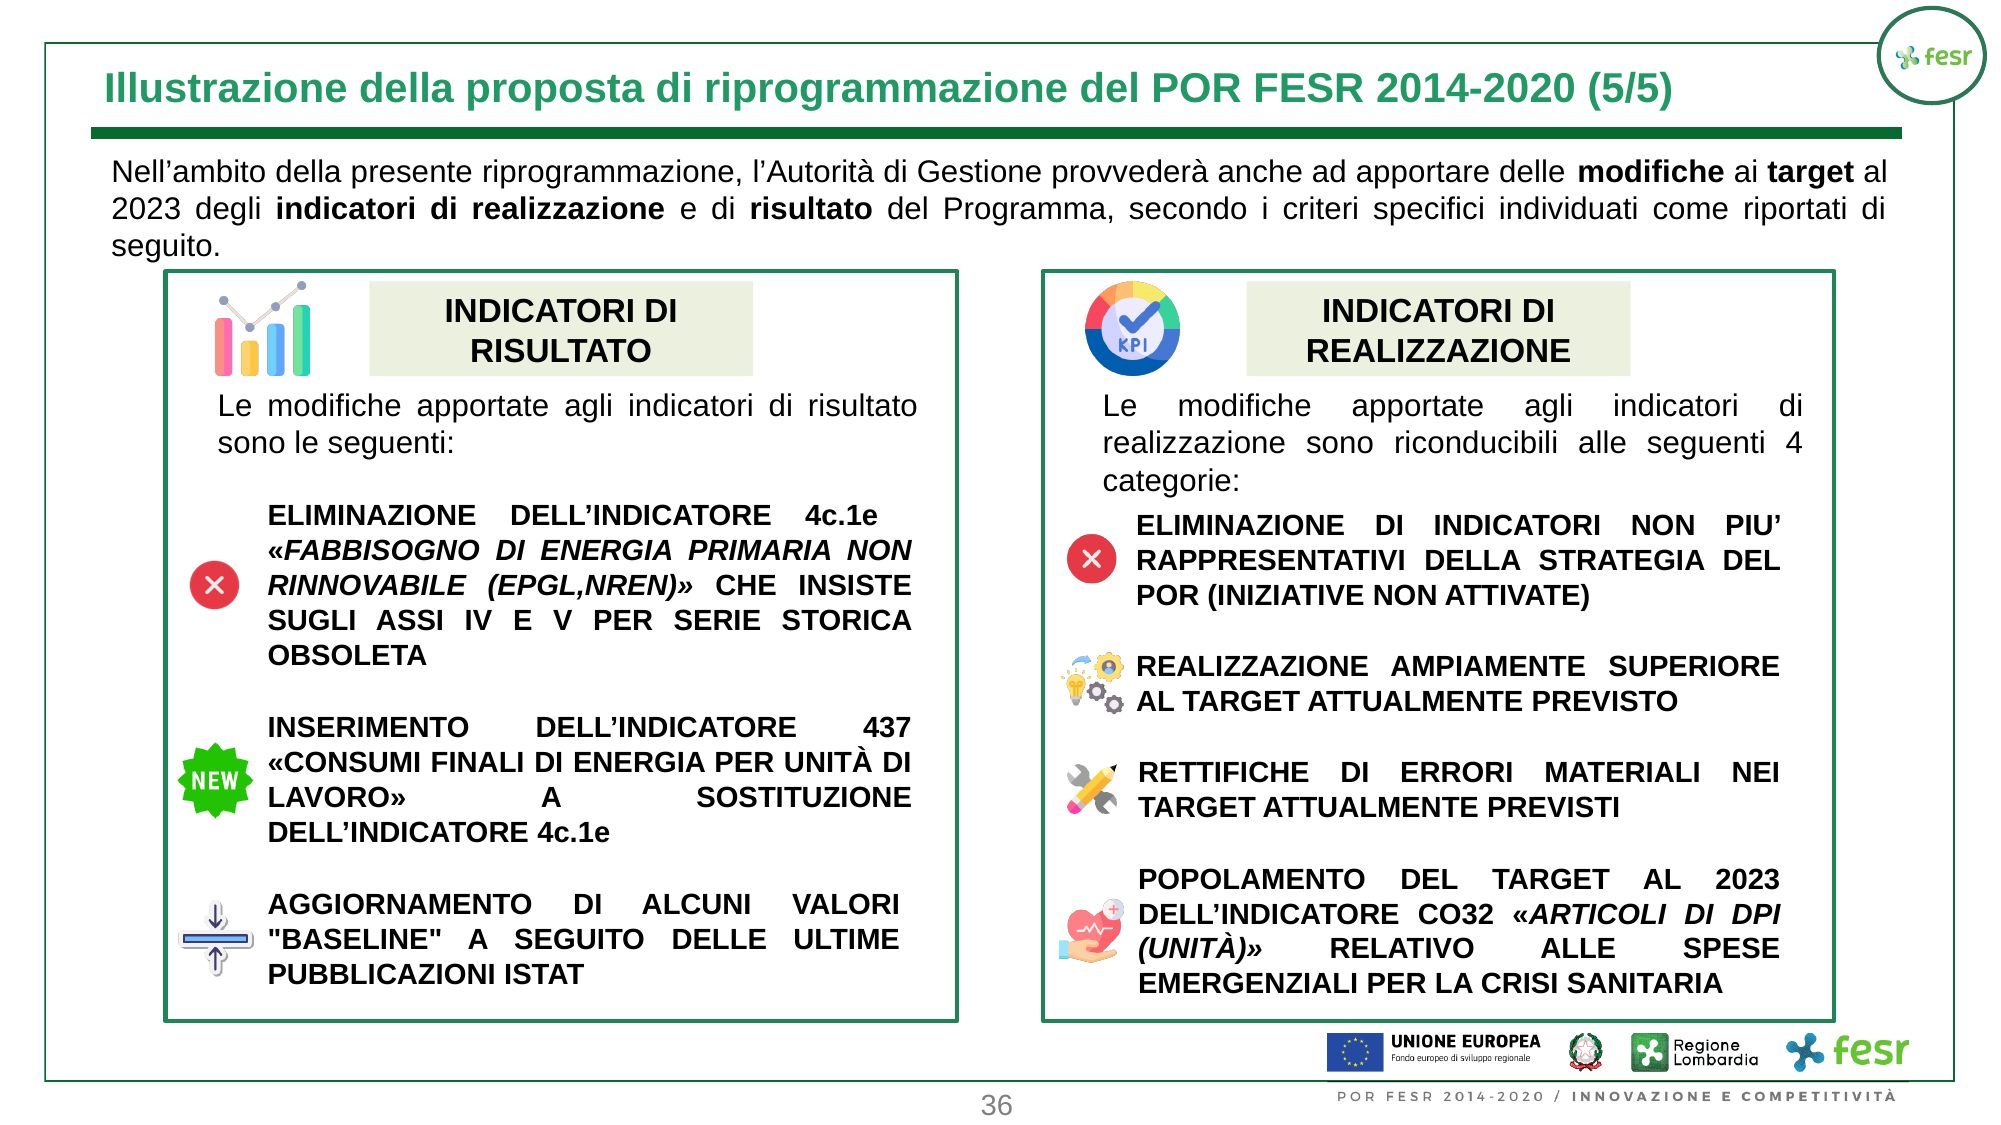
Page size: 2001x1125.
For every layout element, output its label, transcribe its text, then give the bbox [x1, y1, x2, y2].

picture [172, 738, 257, 823]
picture [1327, 1033, 1909, 1102]
picture [214, 281, 310, 377]
text_box POPOLAMENTO DEL TARGET AL 2023 DELL’INDICATORE CO32 «ARTICOLI DI DPI (UNITÀ)» RELATIVO ALLE SPESE EMERGENZIALI PER LA CRISI SANITARIA [1130, 852, 1789, 1008]
text_box [1042, 271, 1835, 1022]
picture [1059, 649, 1125, 716]
text_box Le modifiche apportate agli indicatori di realizzazione sono riconducibili alle seguenti 4 categorie: [1058, 377, 1820, 505]
text_box Illustrazione della proposta di riprogrammazione del POR FESR 2014-2020 (5/5) [89, 52, 1716, 118]
text_box REALIZZAZIONE AMPIAMENTE SUPERIORE AL TARGET ATTUALMENTE PREVISTO [1128, 639, 1789, 725]
text_box Le modifiche apportate agli indicatori di risultato sono le seguenti: [173, 377, 935, 468]
picture [1066, 764, 1117, 815]
text_box AGGIORNAMENTO DI ALCUNI VALORI "BASELINE" A SEGUITO DELLE ULTIME PUBBLICAZIONI ISTAT [260, 877, 908, 998]
text_box ELIMINAZIONE DI INDICATORI NON PIU’ RAPPRESENTATIVI DELLA STRATEGIA DEL POR (INIZIATIVE NON ATTIVATE) [1128, 498, 1789, 619]
picture [1059, 898, 1124, 963]
text_box RETTIFICHE DI ERRORI MATERIALI NEI TARGET ATTUALMENTE PREVISTI [1130, 746, 1789, 832]
picture [1895, 46, 1974, 71]
text_box ELIMINAZIONE DELL’INDICATORE 4c.1e «FABBISOGNO DI ENERGIA PRIMARIA NON RINNOVABILE (EPGL,NREN)» CHE INSISTE SUGLI ASSI IV E V PER SERIE STORICA OBSOLETA [259, 488, 920, 679]
text_box INDICATORI DI RISULTATO [369, 281, 754, 377]
picture [185, 555, 245, 615]
slide_number 36 [970, 1078, 1023, 1125]
picture [1062, 529, 1121, 588]
picture [173, 895, 257, 980]
text_box [165, 271, 957, 1022]
picture [1084, 281, 1180, 377]
text_box INDICATORI DI REALIZZAZIONE [1246, 281, 1631, 377]
text_box INSERIMENTO DELL’INDICATORE 437 «CONSUMI FINALI DI ENERGIA PER UNITÀ DI LAVORO» A SOSTITUZIONE DELL’INDICATORE 4c.1e [259, 700, 920, 856]
text_box Nell’ambito della presente riprogrammazione, l’Autorità di Gestione provvederà anche ad apportare delle modifiche ai target al 2023 degli indicatori di realizzazione e di risultato del Programma, secondo i criteri specifici individuati come riportati di seguito. [66, 143, 1903, 271]
